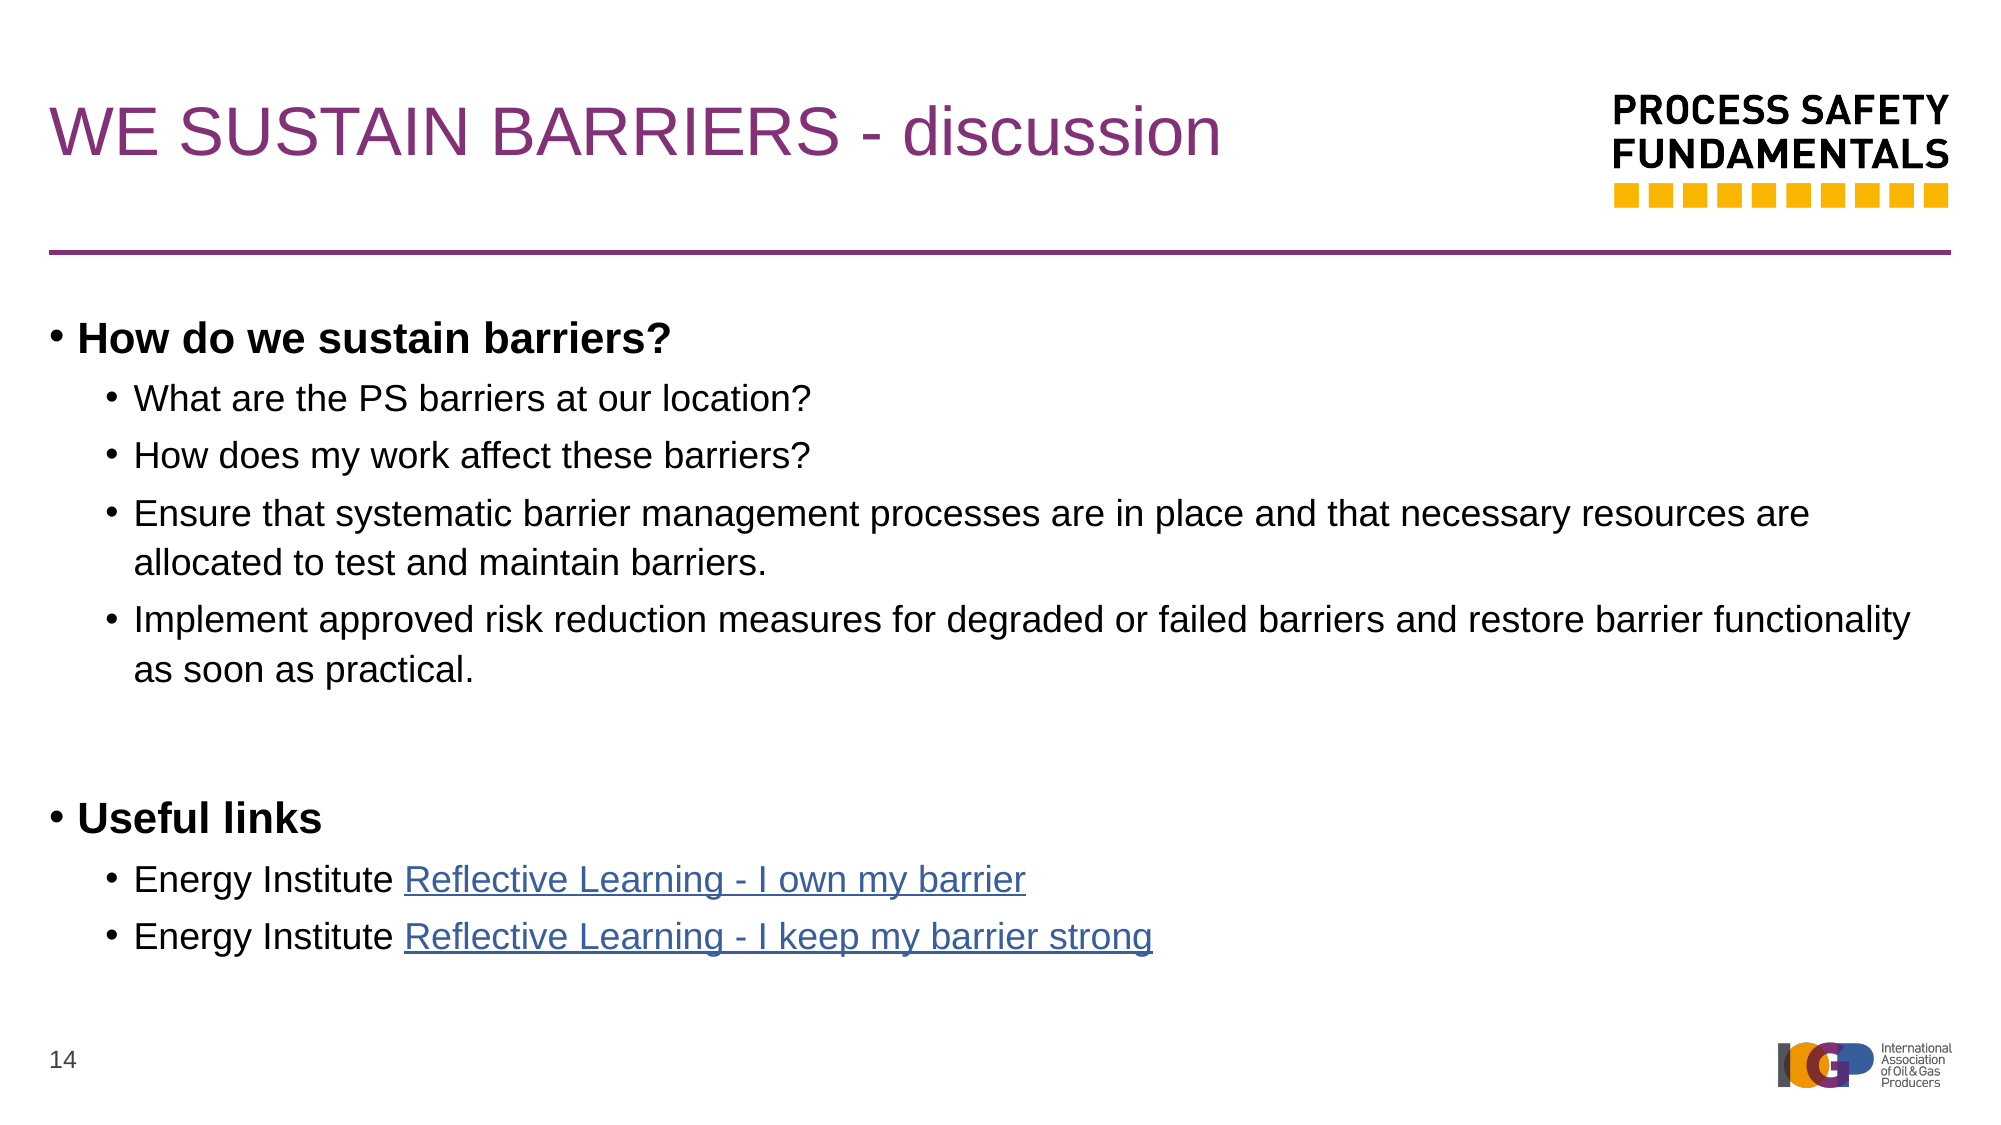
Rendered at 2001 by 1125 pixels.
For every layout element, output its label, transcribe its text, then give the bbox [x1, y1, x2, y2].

picture [1766, 1031, 1964, 1099]
picture [1610, 88, 1951, 208]
list How do we sustain barriers? What are the PS barriers at our location? How does my work affect these barriers? Ensure that systematic barrier management processes are in place and that necessary resources are allocated to test and maintain barriers. Implement approved risk reduction measures for degraded or failed barriers and restore barrier functionality as soon as practical. Useful links Energy Institute Reflective Learning - I own my barrier Energy Institute Reflective Learning - I keep my barrier strong [49, 296, 1951, 1006]
title WE SUSTAIN BARRIERS - discussion [49, 88, 1601, 238]
